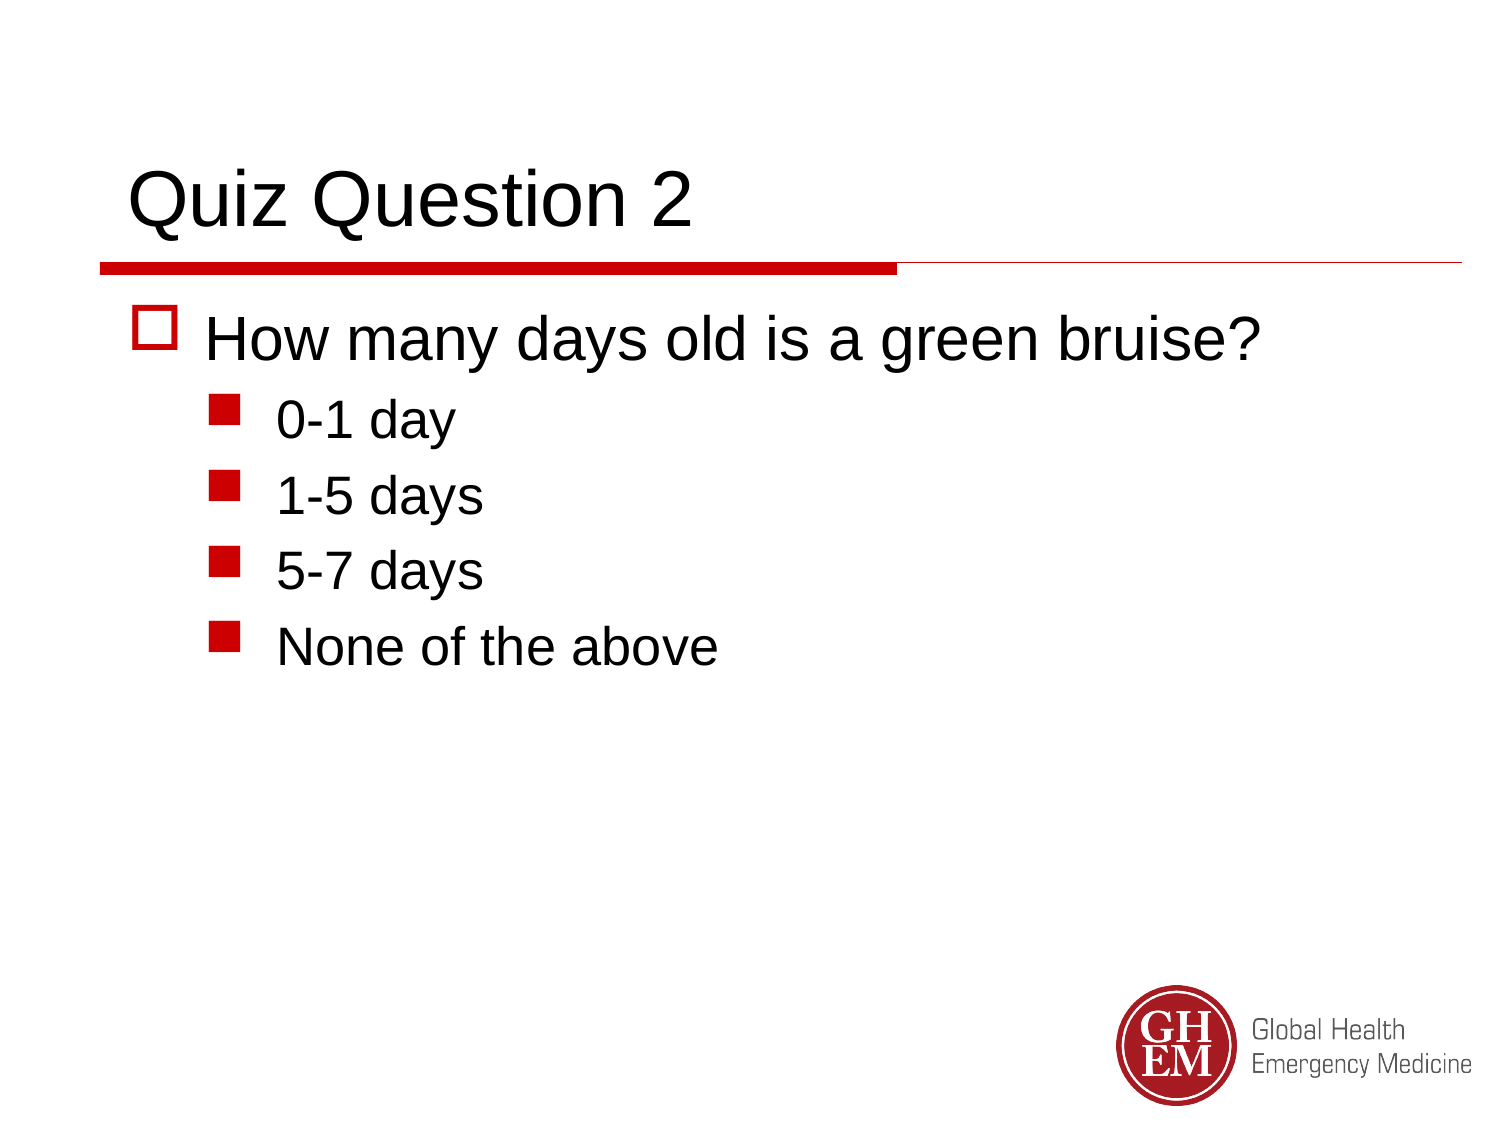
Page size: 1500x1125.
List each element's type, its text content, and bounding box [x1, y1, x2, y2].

list How many days old is a green bruise? 0-1 day 1-5 days 5-7 days None of the above [112, 290, 1425, 991]
picture [1116, 985, 1471, 1106]
title Quiz Question 2 [112, 50, 1425, 250]
